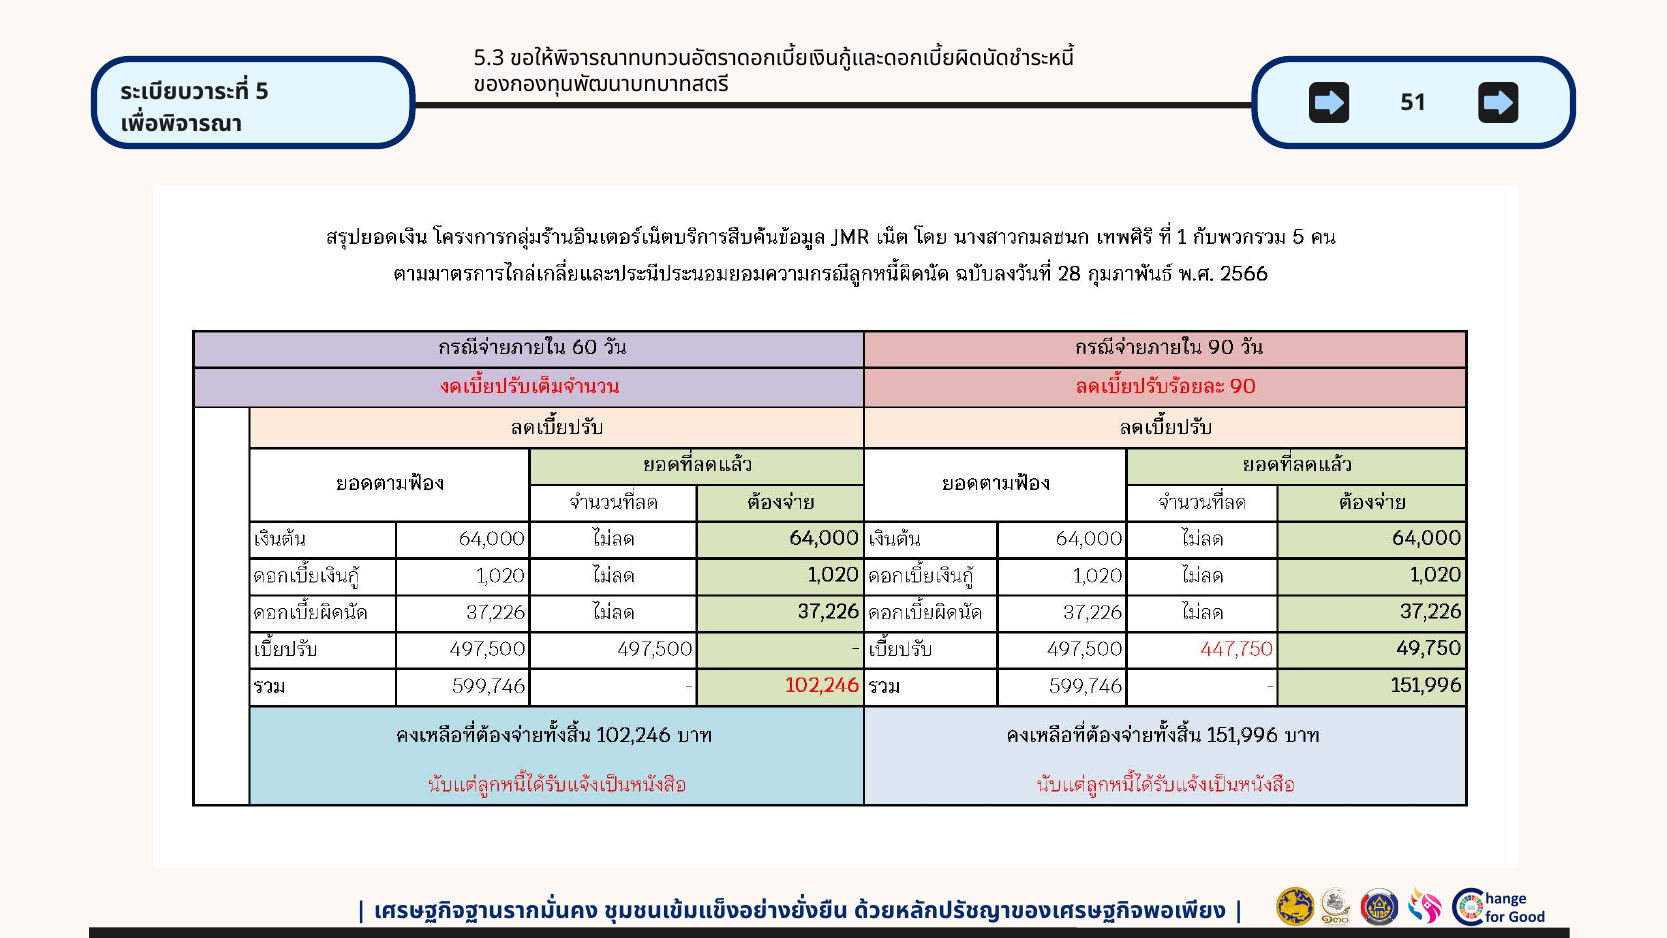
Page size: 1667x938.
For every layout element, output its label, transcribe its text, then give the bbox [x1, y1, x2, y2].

text_box 5.3 ขอให้พิจารณาทบทวนอัตราดอกเบี้ยเงินกู้และดอกเบี้ยผิดนัดชำระหนี้ ของกองทุนพัฒนาบทบาทสตรี [459, 35, 1180, 59]
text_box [89, 883, 1570, 934]
picture [152, 185, 1519, 868]
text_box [93, 59, 1574, 146]
